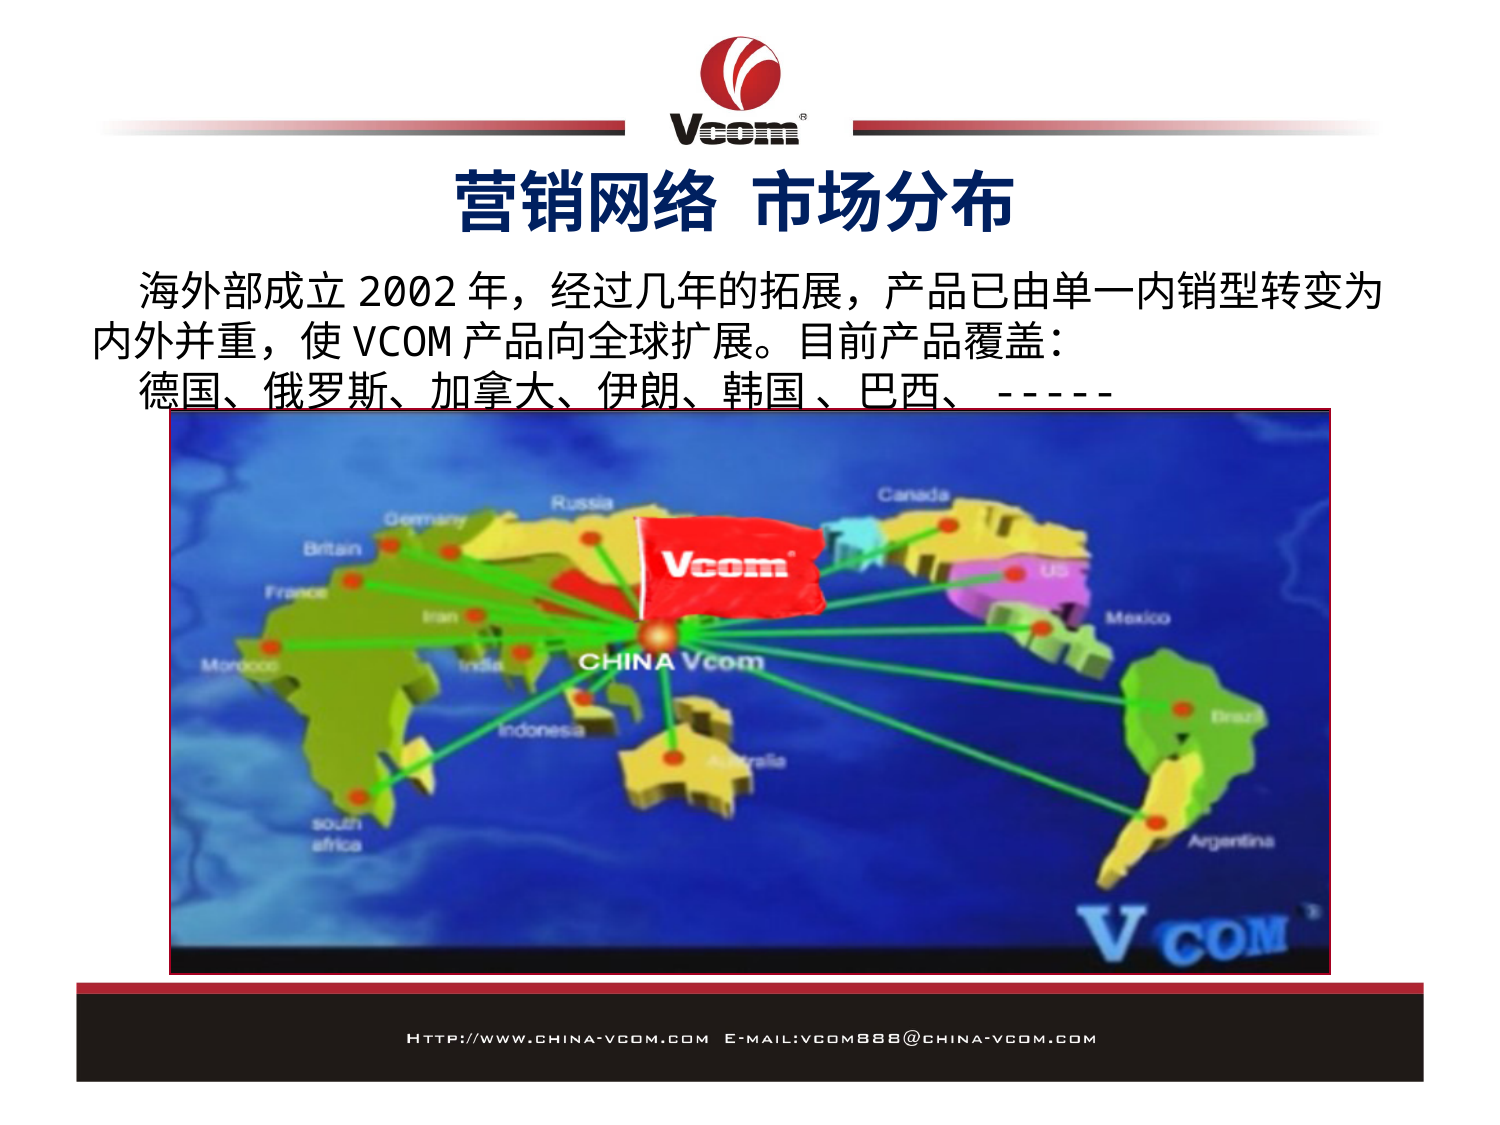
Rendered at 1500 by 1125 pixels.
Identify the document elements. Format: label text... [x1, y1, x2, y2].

picture [170, 409, 1330, 973]
text_box [129, 1011, 1436, 1064]
picture [76, 964, 1424, 1082]
text_box 海外部成立2002年，经过几年的拓展，产品已由单一内销型转变为 内外并重，使VCOM产品向全球扩展。目前产品覆盖： 德国、俄罗斯、加拿大、伊朗、韩国 、巴西、----- [76, 257, 1424, 423]
text_box 营销网络 市场分布 [421, 152, 1049, 248]
picture [65, 36, 1412, 161]
